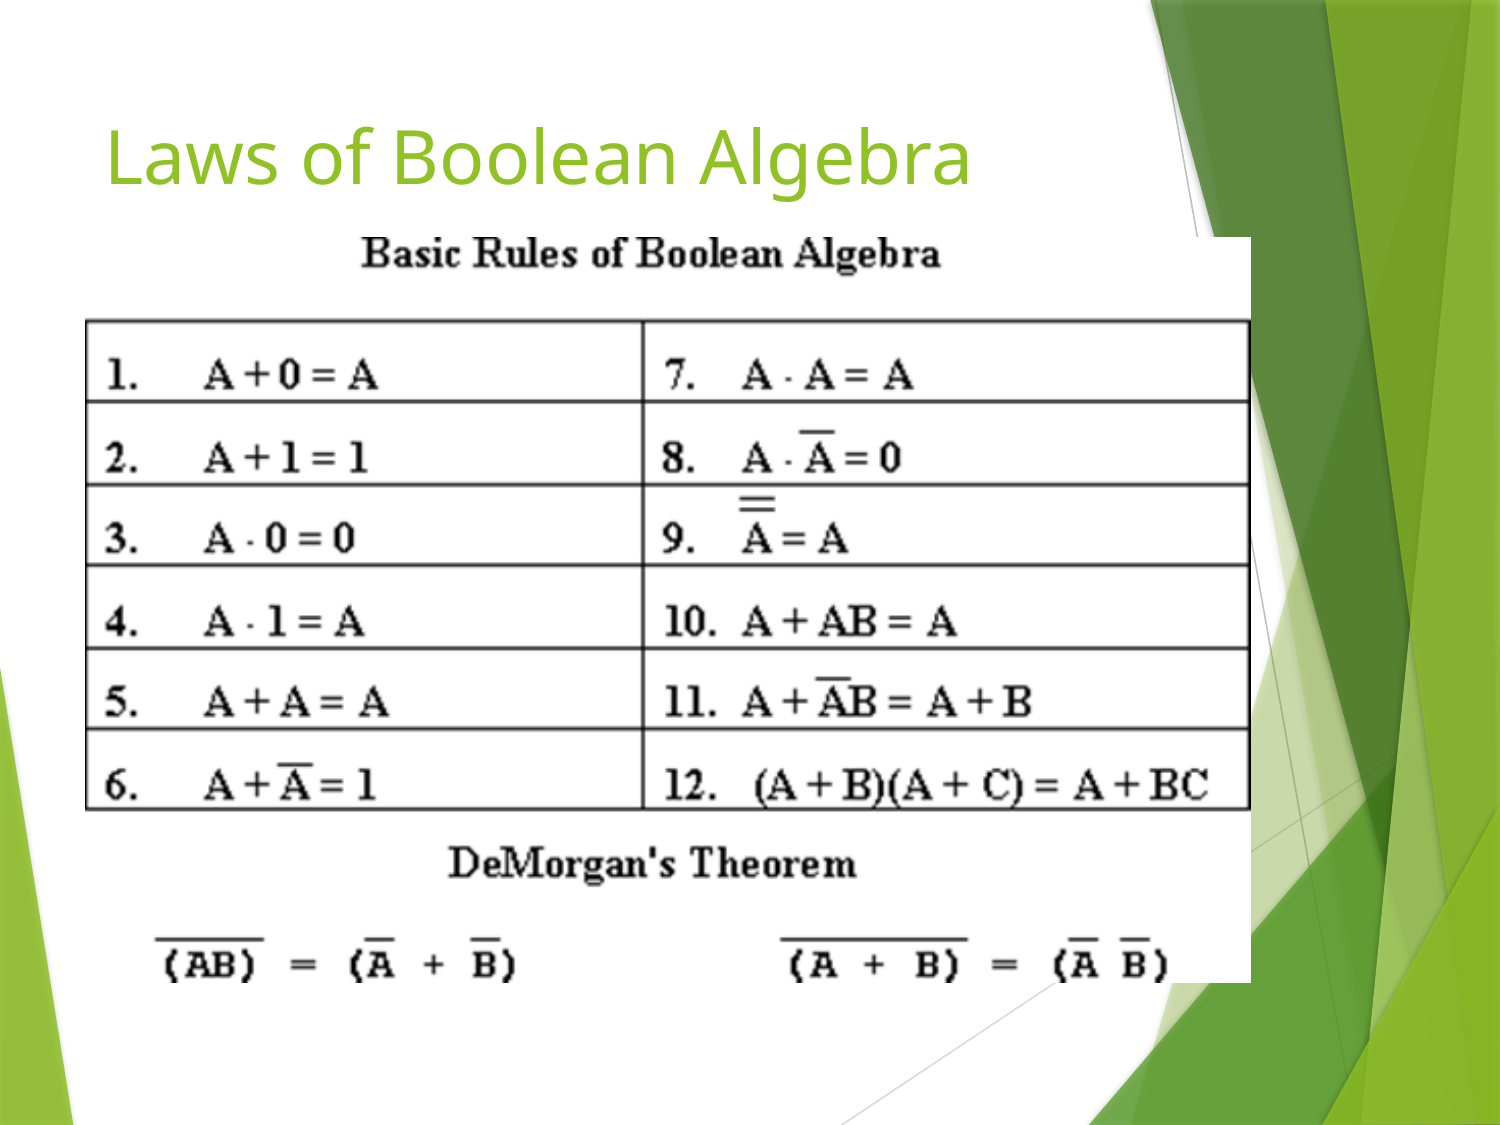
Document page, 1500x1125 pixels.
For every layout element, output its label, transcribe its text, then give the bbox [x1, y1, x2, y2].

picture [85, 236, 1252, 984]
text_box Laws of Boolean Algebra [90, 101, 1182, 236]
text_box [1256, 346, 1262, 983]
